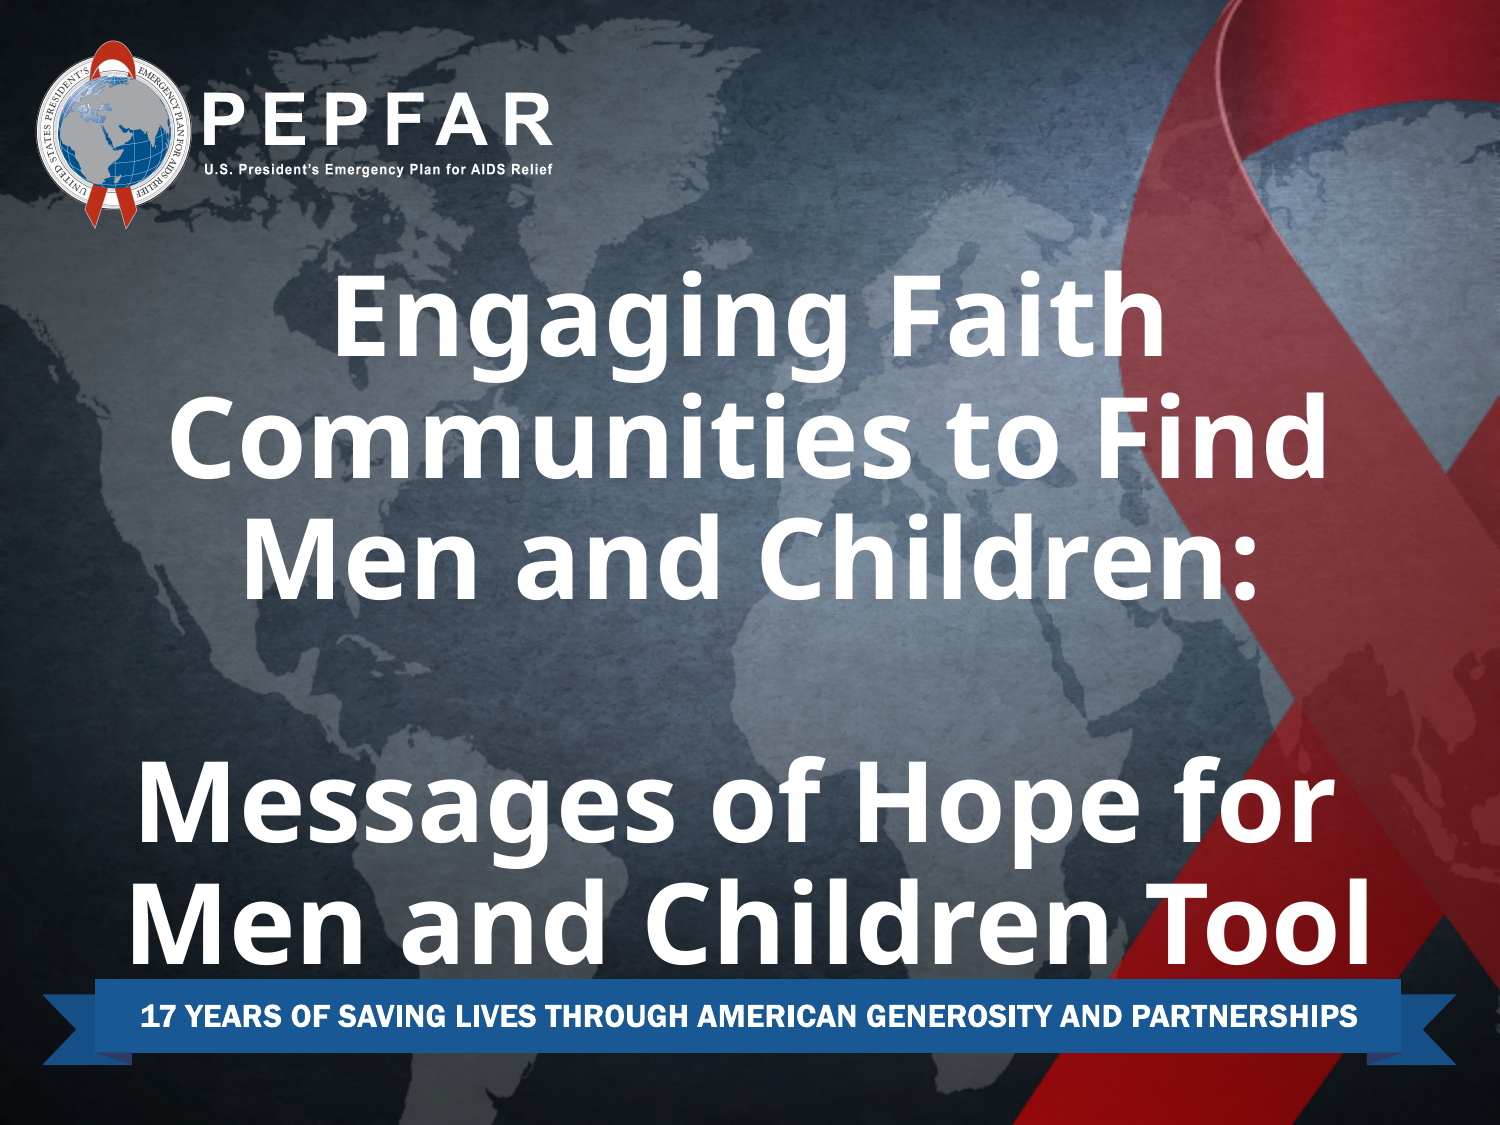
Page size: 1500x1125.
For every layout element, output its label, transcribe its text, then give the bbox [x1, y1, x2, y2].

picture [0, 0, 1500, 1125]
title Engaging Faith Communities to Find Men and Children: Messages of Hope for Men and Children Tool [36, 562, 1464, 821]
